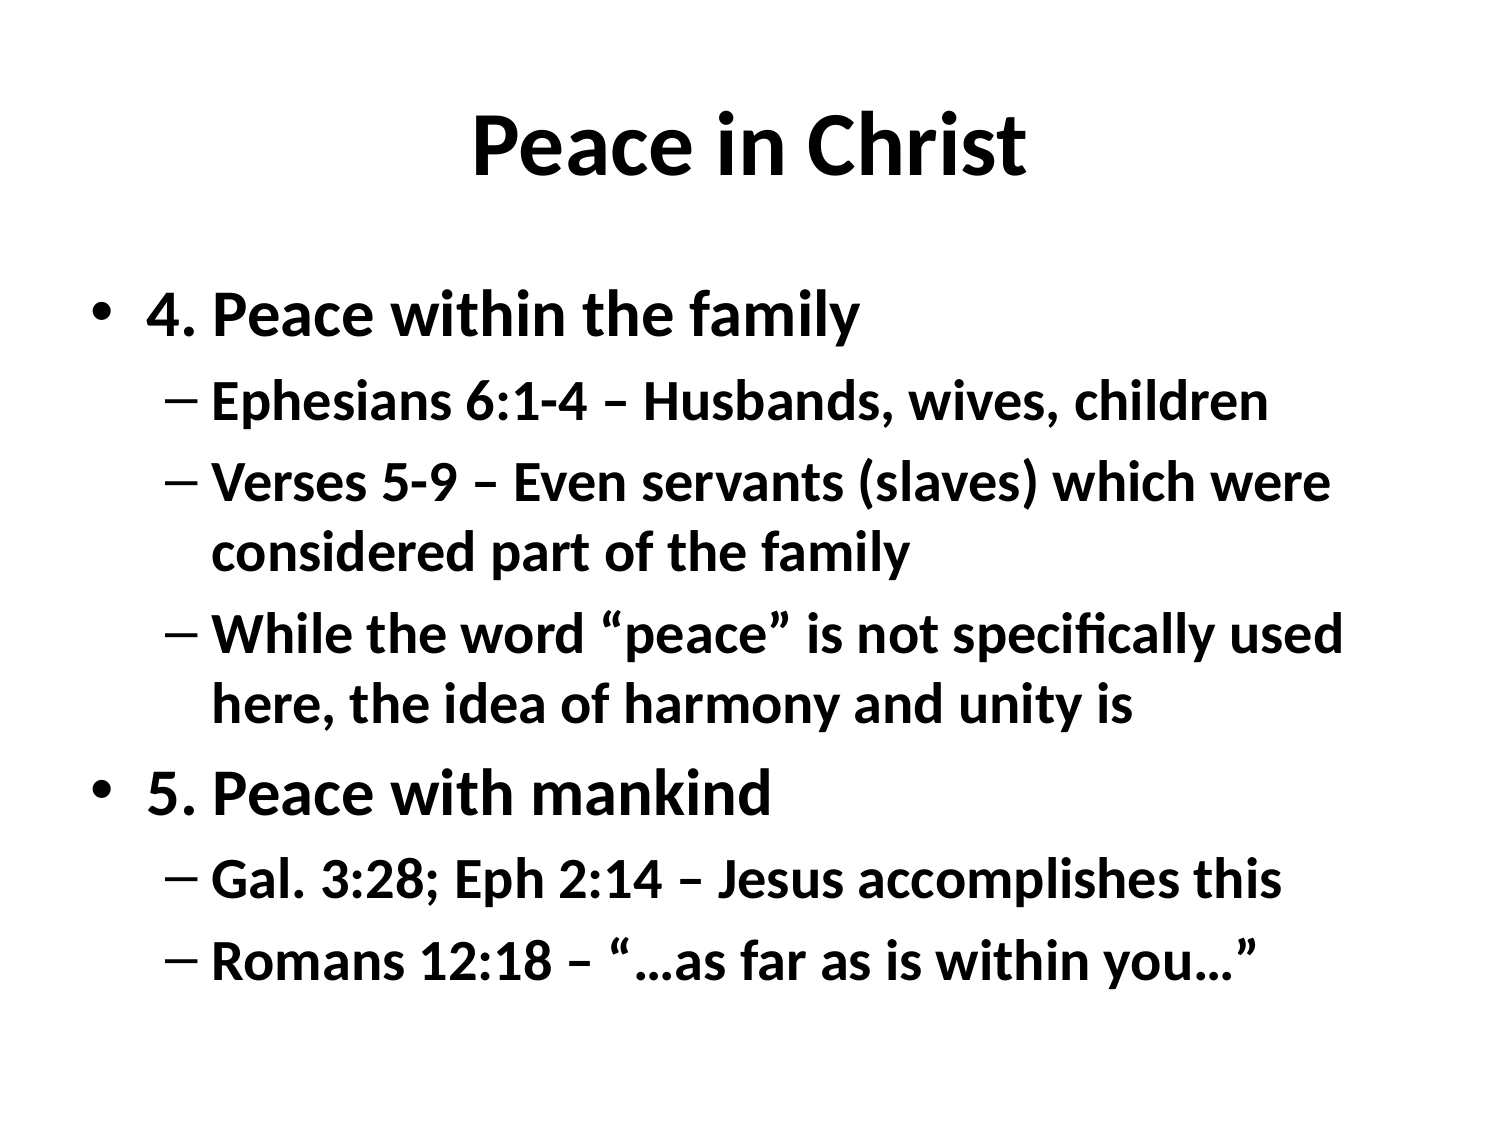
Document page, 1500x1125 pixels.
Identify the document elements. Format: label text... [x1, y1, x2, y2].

list 4. Peace within the family Ephesians 6:1-4 – Husbands, wives, children Verses 5-9 – Even servants (slaves) which were considered part of the family While the word “peace” is not specifically used here, the idea of harmony and unity is 5. Peace with mankind Gal. 3:28; Eph 2:14 – Jesus accomplishes this Romans 12:18 – “…as far as is within you…” [75, 262, 1438, 1100]
title Peace in Christ [75, 45, 1425, 233]
